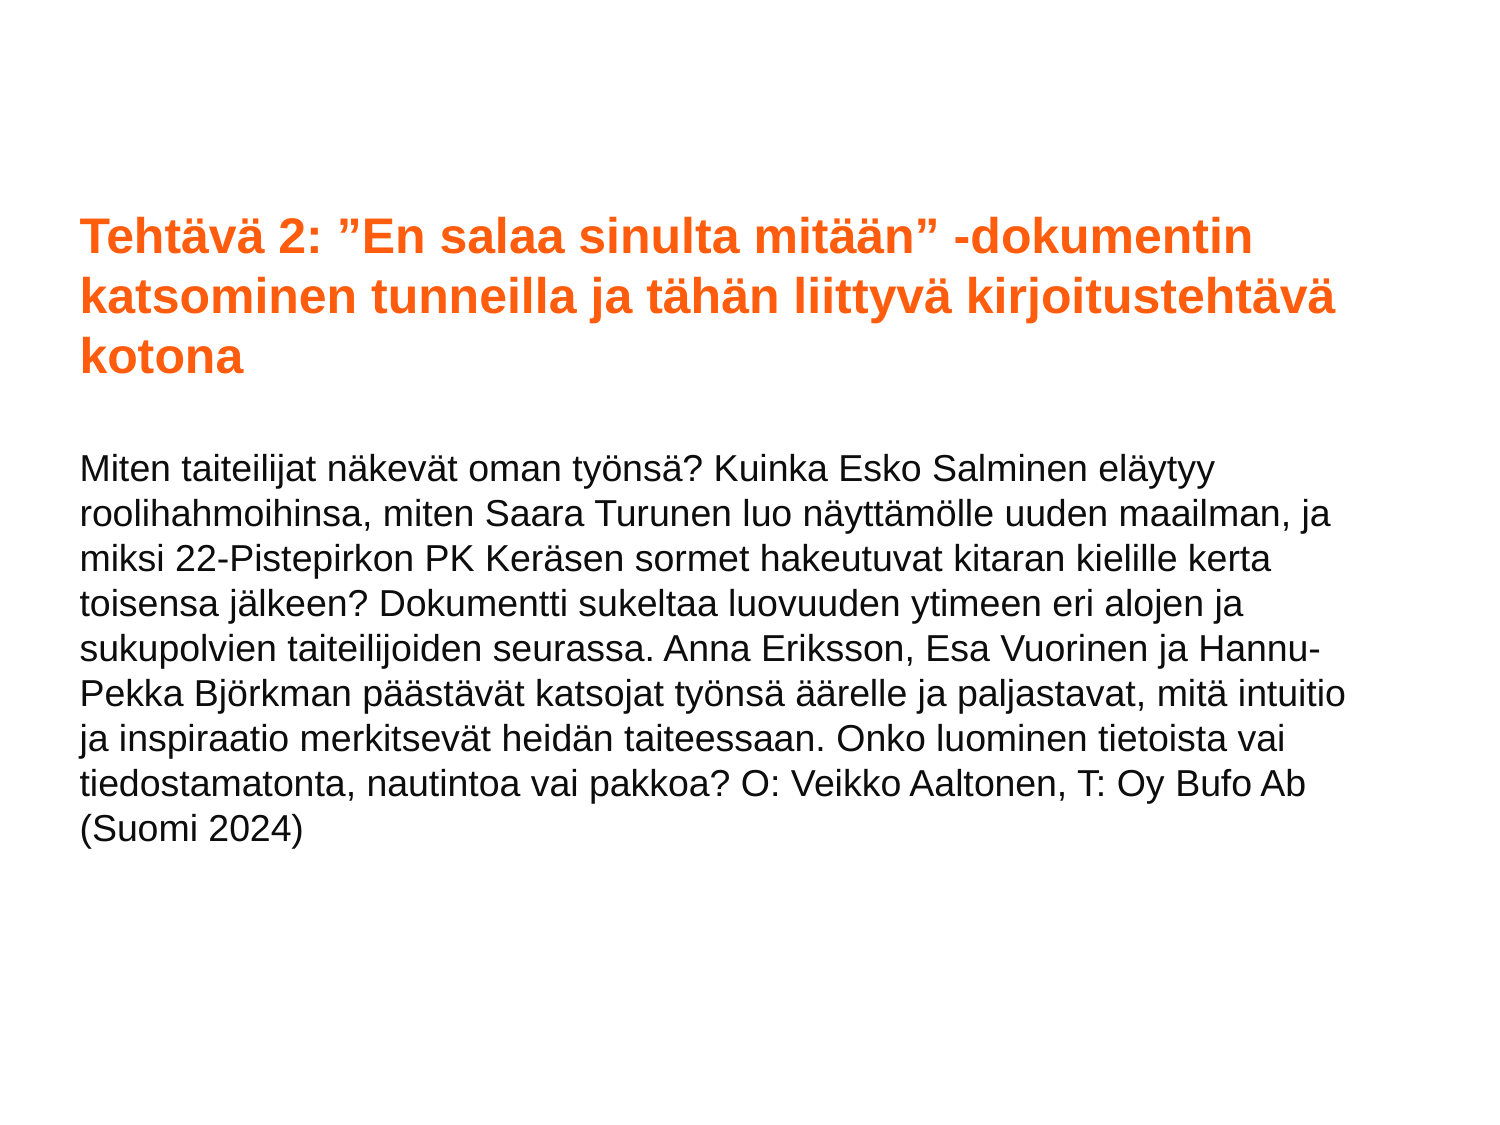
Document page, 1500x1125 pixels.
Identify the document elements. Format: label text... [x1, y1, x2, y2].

text_box Tehtävä 2: ”En salaa sinulta mitään” -dokumentin katsominen tunneilla ja tähän liittyvä kirjoitustehtävä kotona Miten taiteilijat näkevät oman työnsä? Kuinka Esko Salminen eläytyy roolihahmoihinsa, miten Saara Turunen luo näyttämölle uuden maailman, ja miksi 22-Pistepirkon PK Keräsen sormet hakeutuvat kitaran kielille kerta toisensa jälkeen? Dokumentti sukeltaa luovuuden ytimeen eri alojen ja sukupolvien taiteilijoiden seurassa. Anna Eriksson, Esa Vuorinen ja Hannu-Pekka Björkman päästävät katsojat työnsä äärelle ja paljastavat, mitä intuitio ja inspiraatio merkitsevät heidän taiteessaan. Onko luominen tietoista vai tiedostamatonta, nautintoa vai pakkoa? O: Veikko Aaltonen, T: Oy Bufo Ab (Suomi 2024) [64, 196, 1388, 856]
